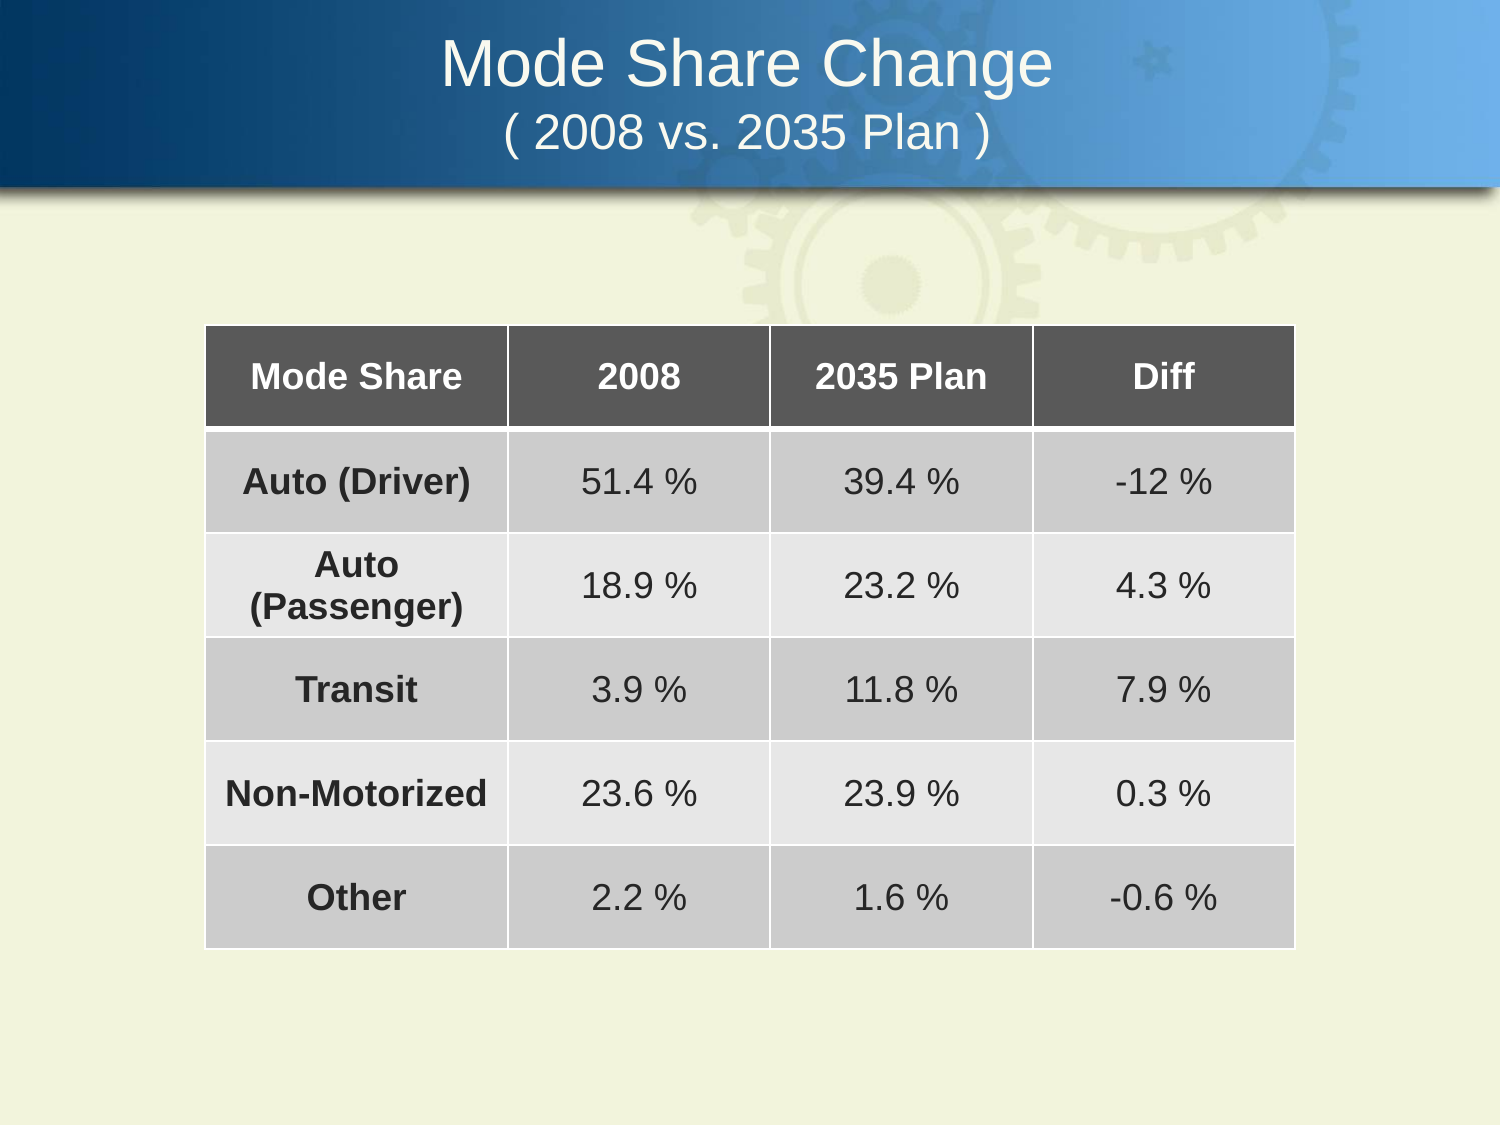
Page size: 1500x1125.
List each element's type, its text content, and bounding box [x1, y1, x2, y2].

table_header Diff [1034, 326, 1294, 426]
table_cell 23.2 % [771, 534, 1032, 636]
table_cell 11.8 % [771, 638, 1032, 740]
table_cell 4.3 % [1034, 534, 1294, 636]
table_cell Non-Motorized [206, 742, 507, 844]
table_cell -12 % [1034, 432, 1294, 532]
table_header 2035 Plan [771, 326, 1032, 426]
table_cell 1.6 % [771, 846, 1032, 948]
table_cell 18.9 % [509, 534, 769, 636]
picture [0, 0, 1500, 1125]
table_cell Transit [206, 638, 507, 740]
table_header Mode Share [206, 326, 507, 426]
table_header 2008 [509, 326, 769, 426]
table_cell Other [206, 846, 507, 948]
table_cell 39.4 % [771, 432, 1032, 532]
text_box Mode Share Change ( 2008 vs. 2035 Plan ) [72, 0, 1423, 179]
table_cell Auto (Driver) [206, 432, 507, 532]
table_cell 51.4 % [509, 432, 769, 532]
table_cell 23.6 % [509, 742, 769, 844]
table_cell 3.9 % [509, 638, 769, 740]
table_cell 2.2 % [509, 846, 769, 948]
table_cell -0.6 % [1034, 846, 1294, 948]
table_cell 23.9 % [771, 742, 1032, 844]
table_cell 7.9 % [1034, 638, 1294, 740]
table_cell Auto (Passenger) [206, 534, 507, 636]
table_cell 0.3 % [1034, 742, 1294, 844]
